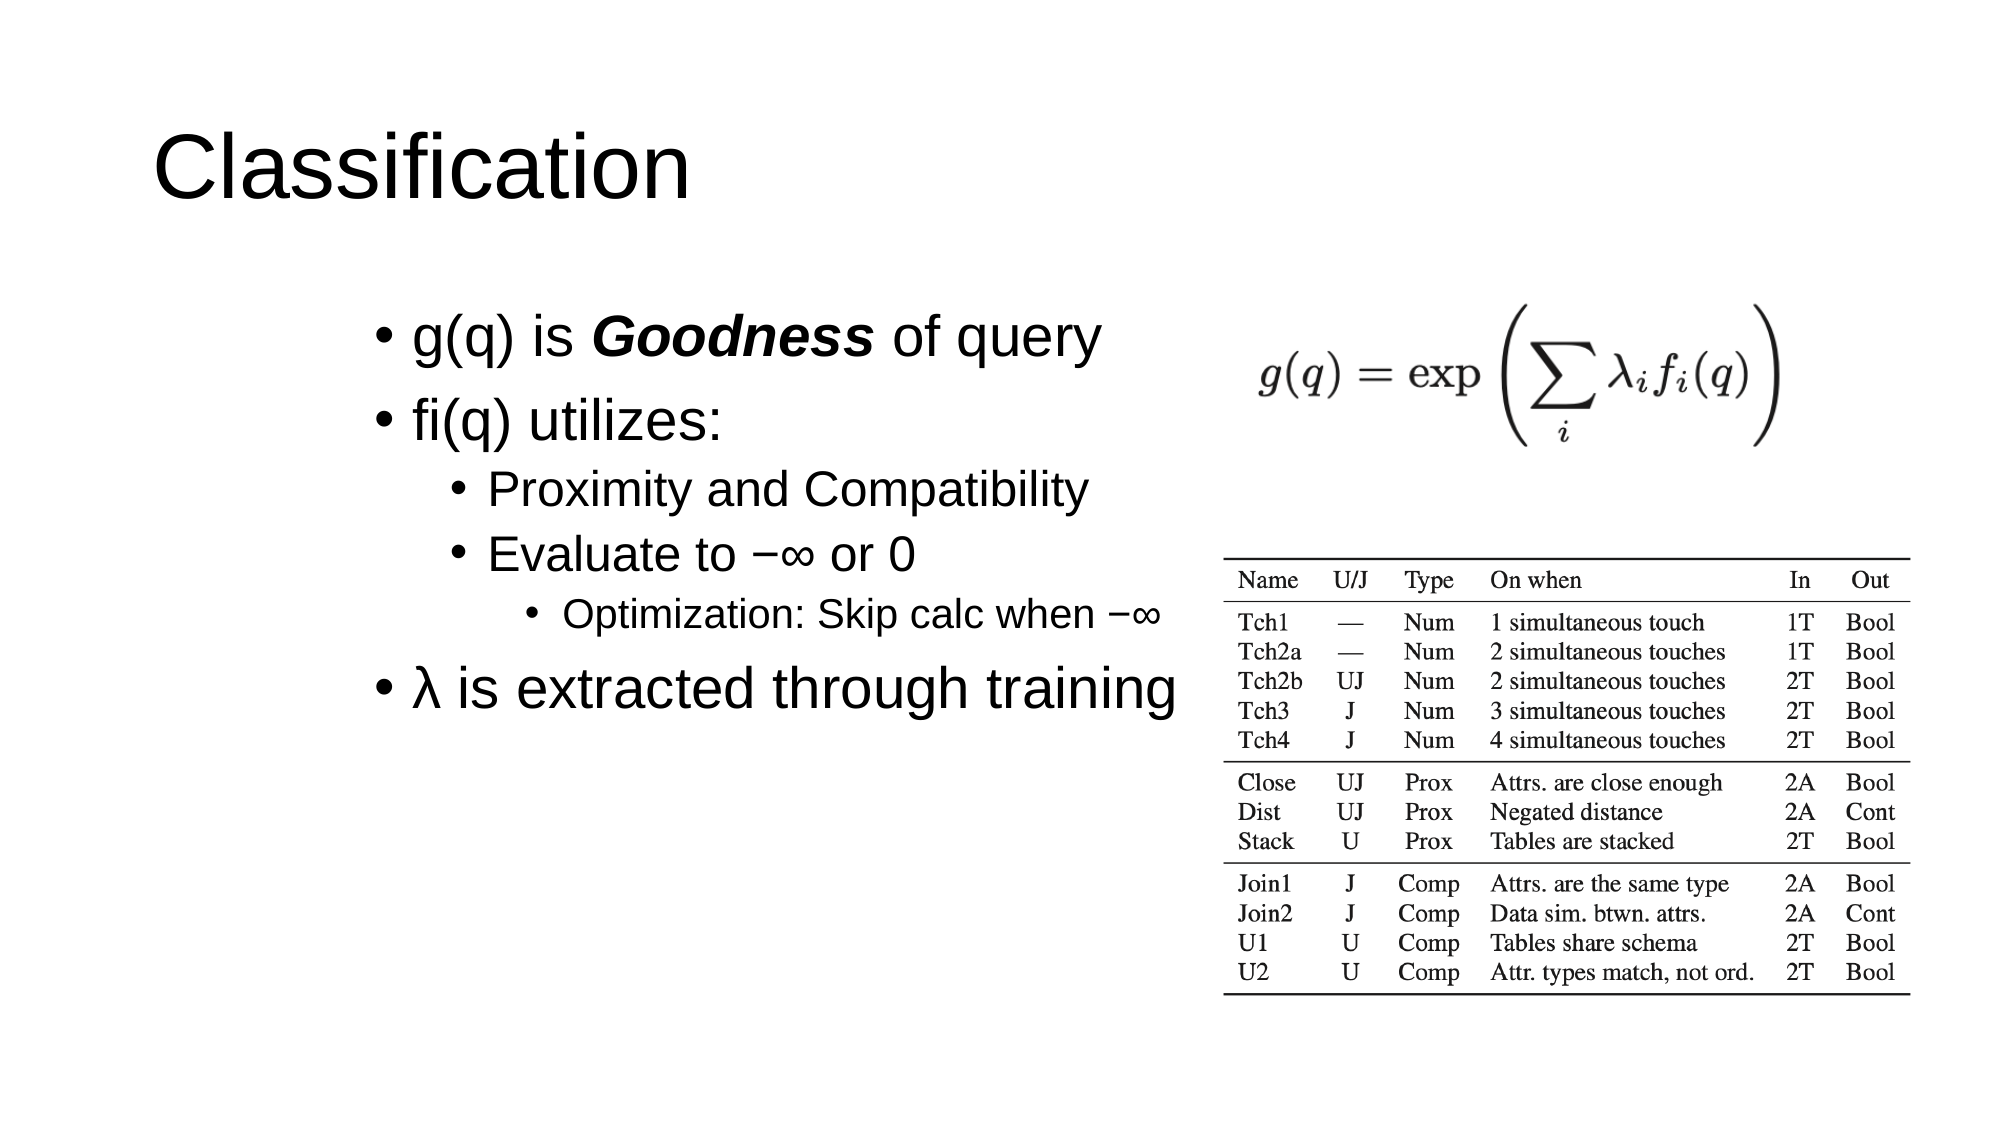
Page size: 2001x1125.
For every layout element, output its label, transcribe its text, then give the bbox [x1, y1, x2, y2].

list g(q) is Goodness of query fi(q) utilizes: Proximity and Compatibility Evaluate to −∞ or 0 Optimization: Skip calc when −∞ λ is extracted through training [359, 298, 1209, 1024]
picture [1238, 293, 1789, 466]
picture [1218, 546, 1925, 1003]
title Classification [137, 59, 1863, 278]
